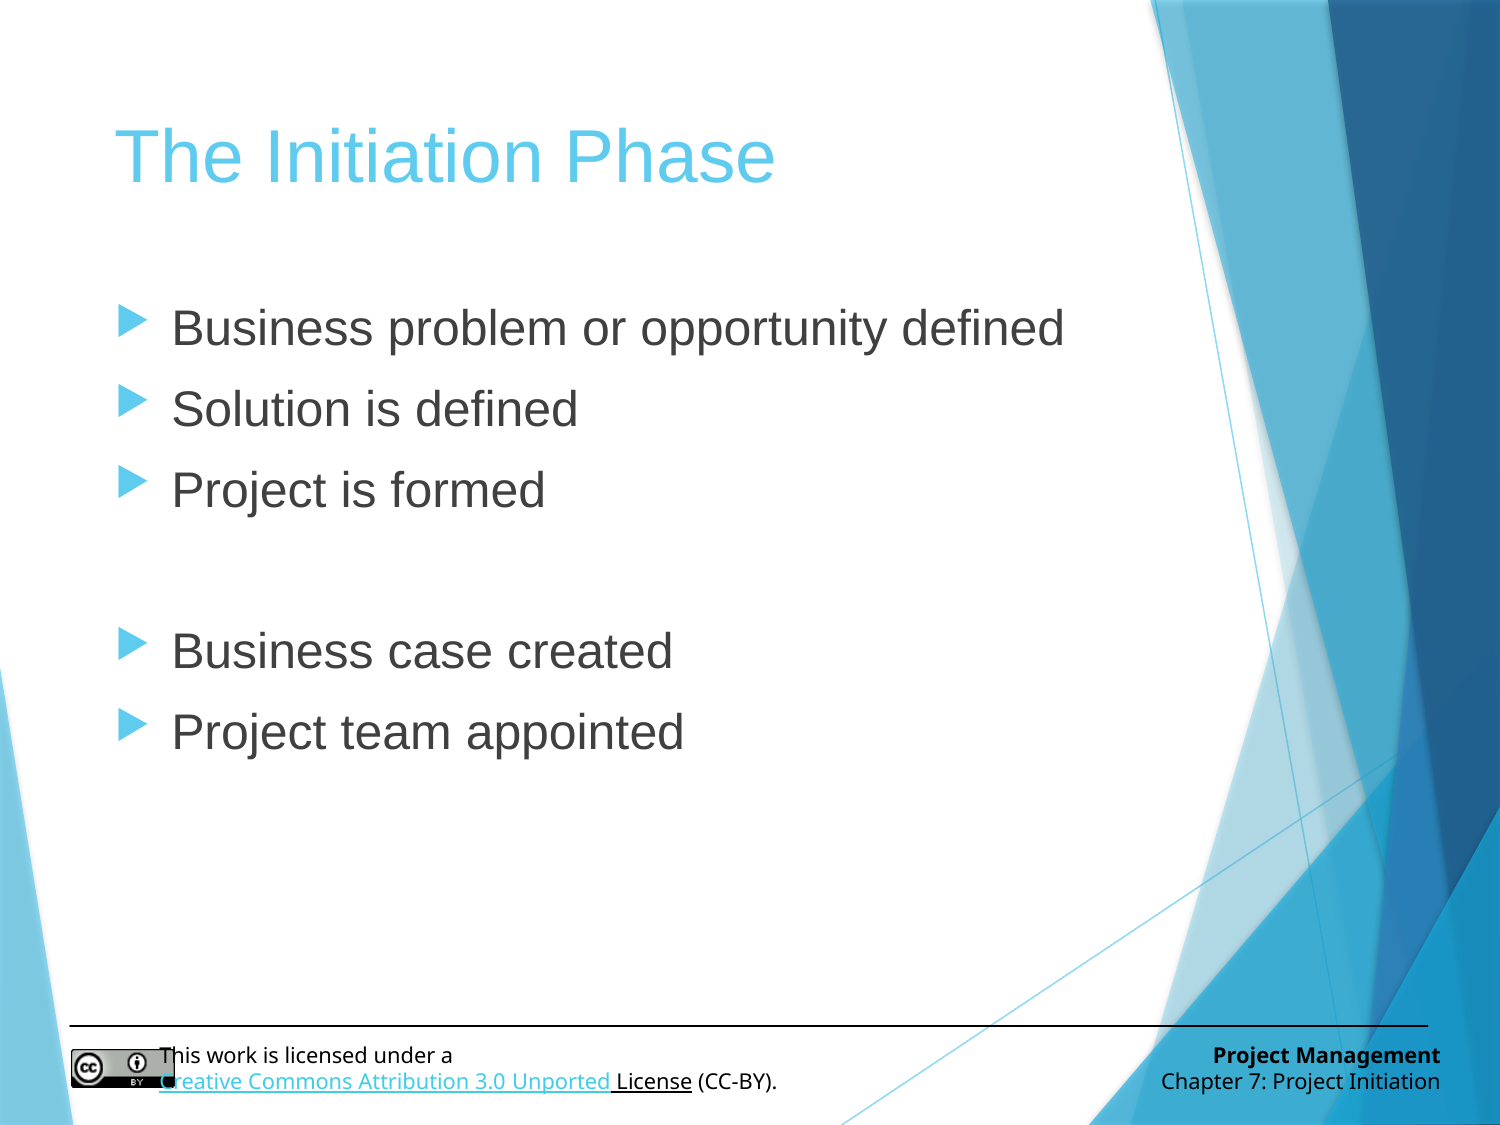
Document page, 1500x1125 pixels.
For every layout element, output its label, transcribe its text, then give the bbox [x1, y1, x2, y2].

picture [71, 1049, 175, 1088]
title The Initiation Phase [99, 99, 1142, 287]
list Business problem or opportunity defined Solution is defined Project is formed Business case created Project team appointed [99, 287, 1142, 925]
